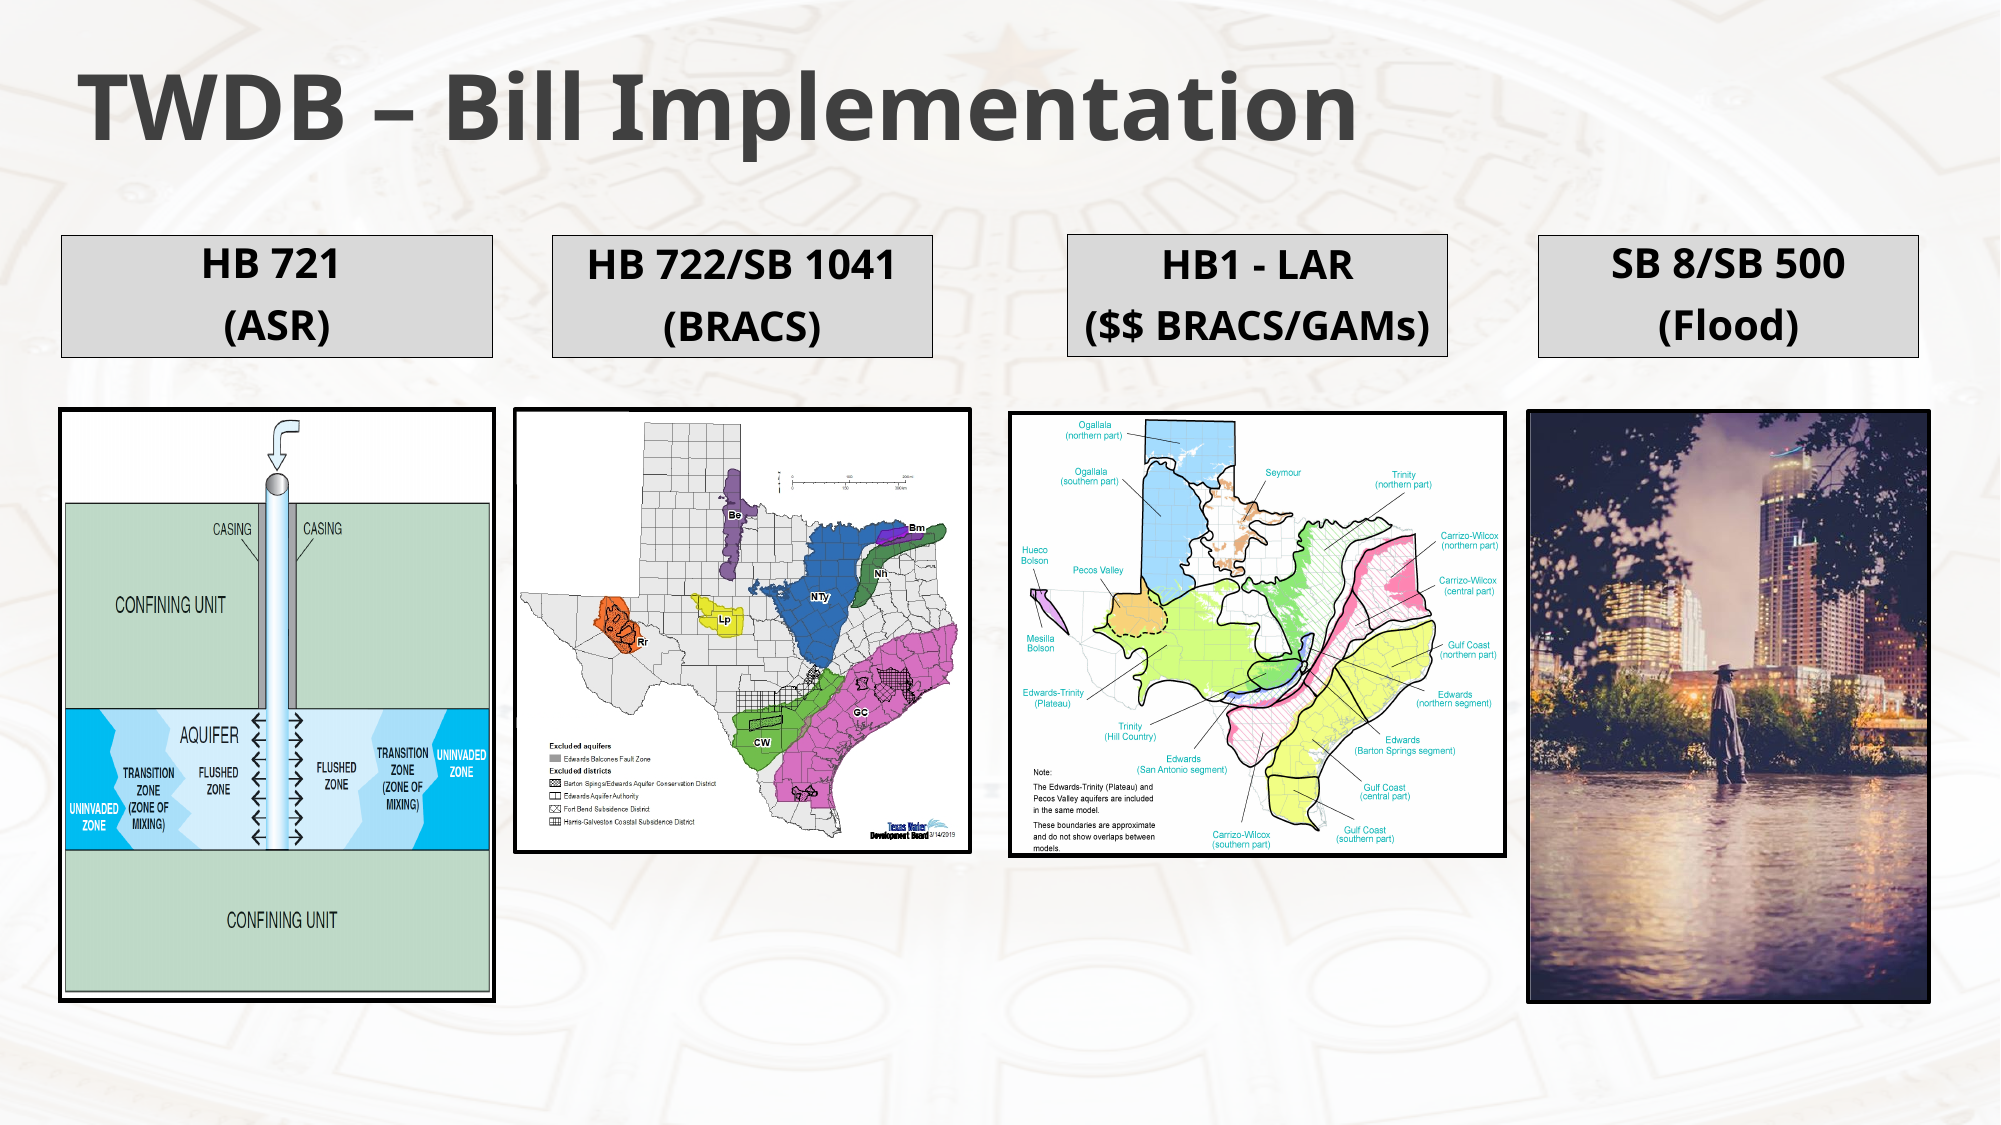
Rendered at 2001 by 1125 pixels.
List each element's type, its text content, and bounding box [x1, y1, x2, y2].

text_box SB 8/SB 500 (Flood) [1538, 235, 1919, 358]
text_box HB 722/SB 1041 (BRACS) [552, 235, 933, 358]
text_box HB1 - LAR ($$ BRACS/GAMs) [1067, 234, 1448, 357]
text_box HB 721 (ASR) [61, 235, 493, 358]
title TWDB – Bill Implementation [61, 1, 1787, 219]
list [61, 411, 493, 999]
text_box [516, 411, 969, 850]
picture [1530, 413, 1928, 1001]
picture [1012, 415, 1504, 854]
